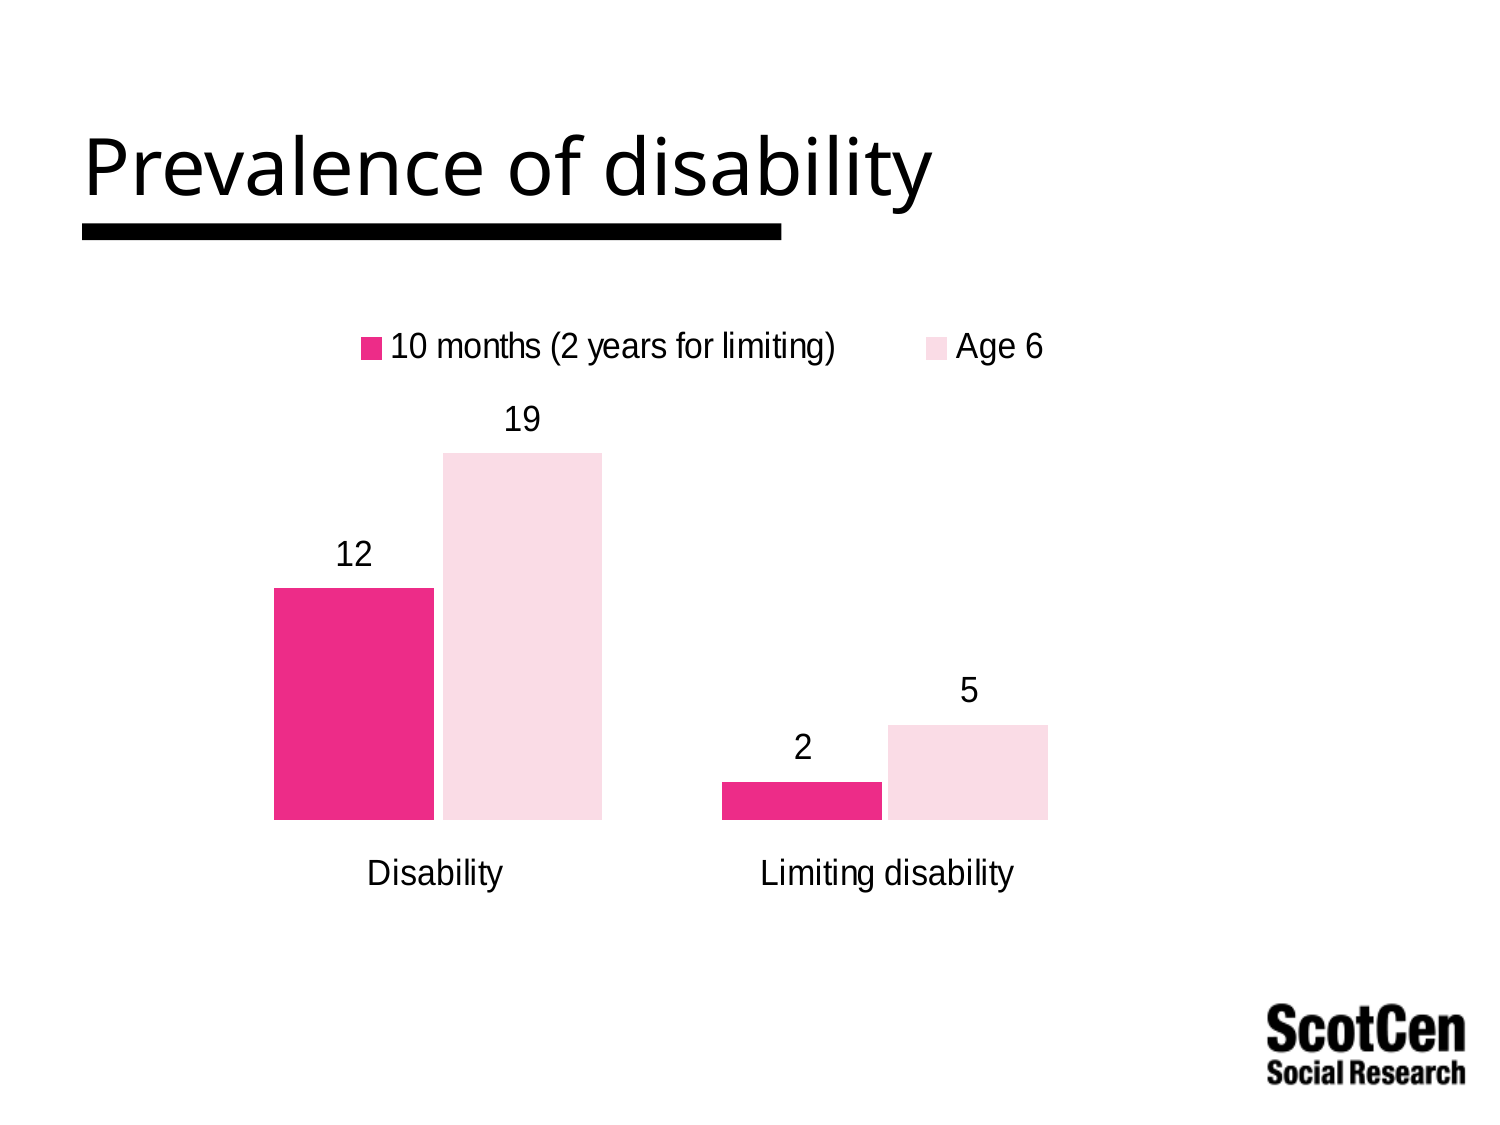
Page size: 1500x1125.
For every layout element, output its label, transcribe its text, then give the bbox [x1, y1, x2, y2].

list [114, 291, 1407, 915]
title Prevalence of disability [82, 75, 1437, 211]
picture [1262, 999, 1471, 1090]
